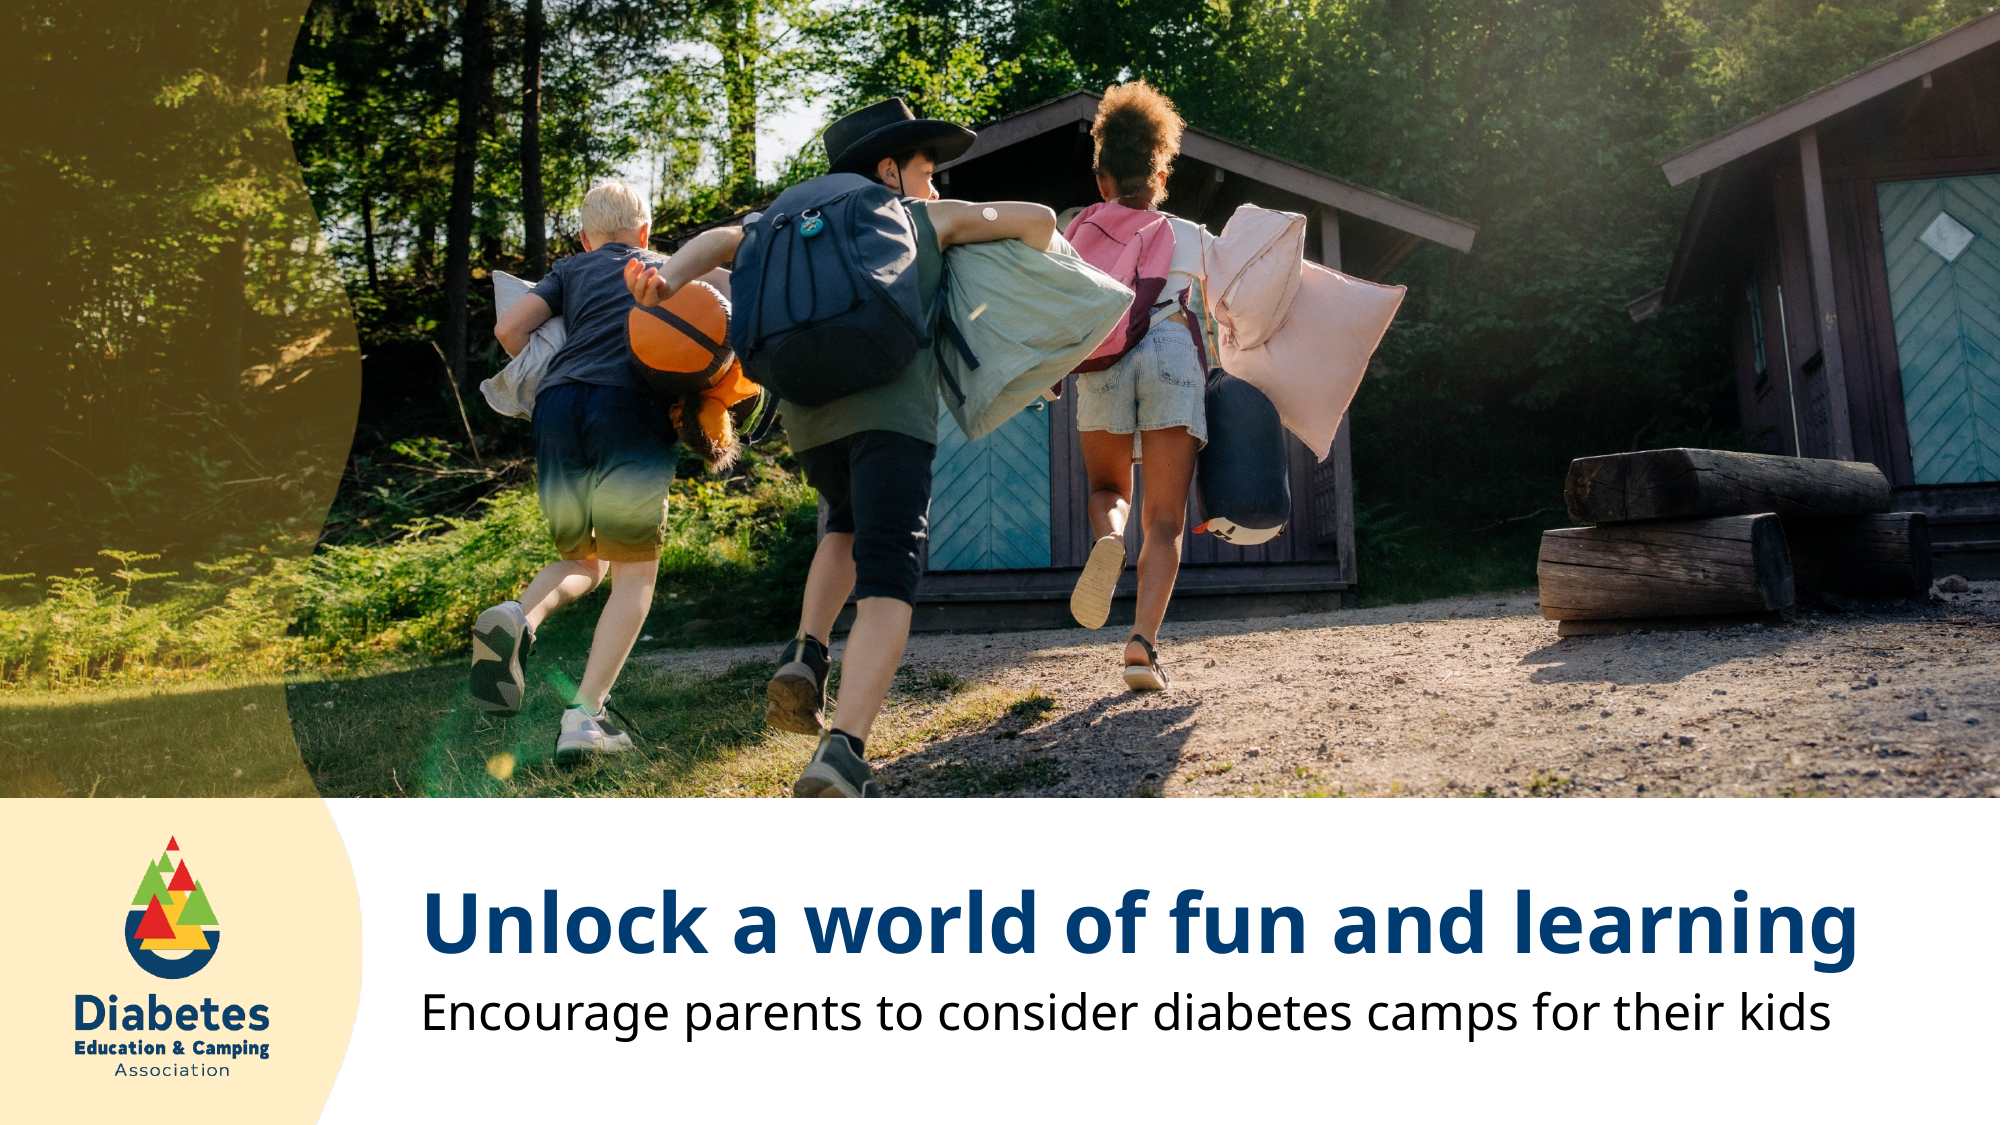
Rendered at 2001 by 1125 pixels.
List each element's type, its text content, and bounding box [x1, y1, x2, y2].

picture [0, 0, 2000, 798]
picture [74, 834, 269, 1076]
subtitle Unlock a world of fun and learning [405, 862, 1969, 988]
text_box Encourage parents to consider diabetes camps for their kids [405, 973, 1968, 1049]
